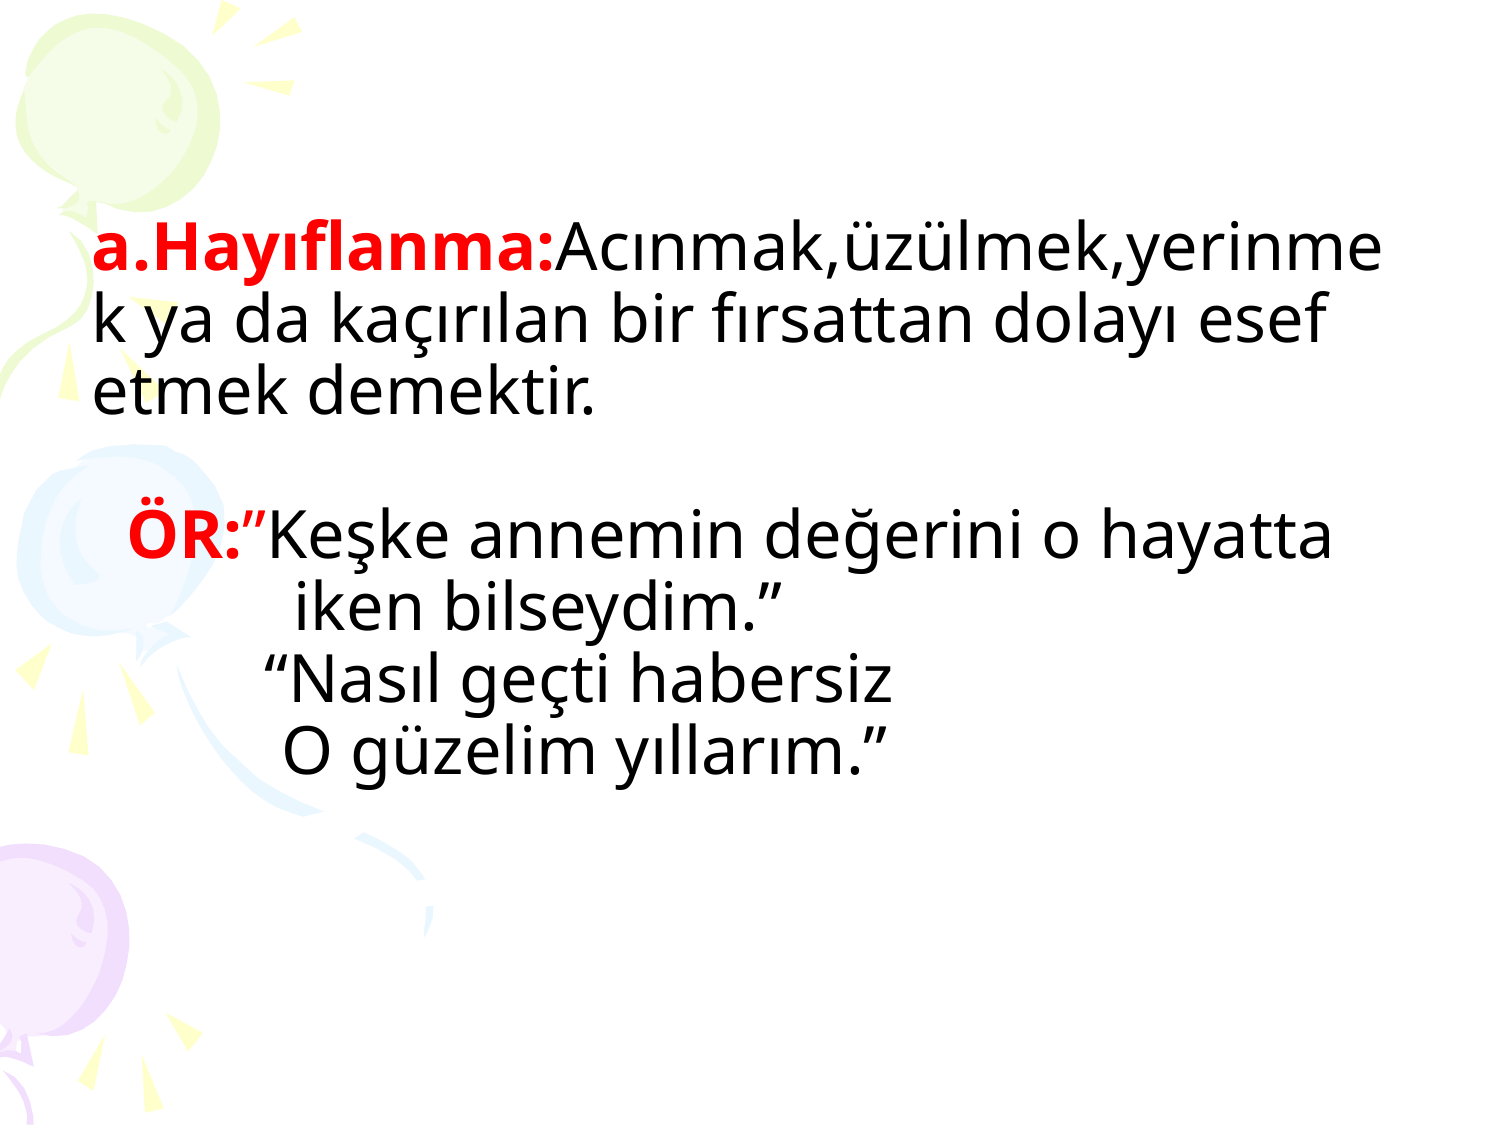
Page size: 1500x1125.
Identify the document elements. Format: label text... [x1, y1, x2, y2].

title a.Hayıflanma:Acınmak,üzülmek,yerinmek ya da kaçırılan bir fırsattan dolayı esef etmek demektir. ÖR:”Keşke annemin değerini o hayatta iken bilseydim.” “Nasıl geçti habersiz O güzelim yıllarım.” [76, 54, 1427, 1092]
